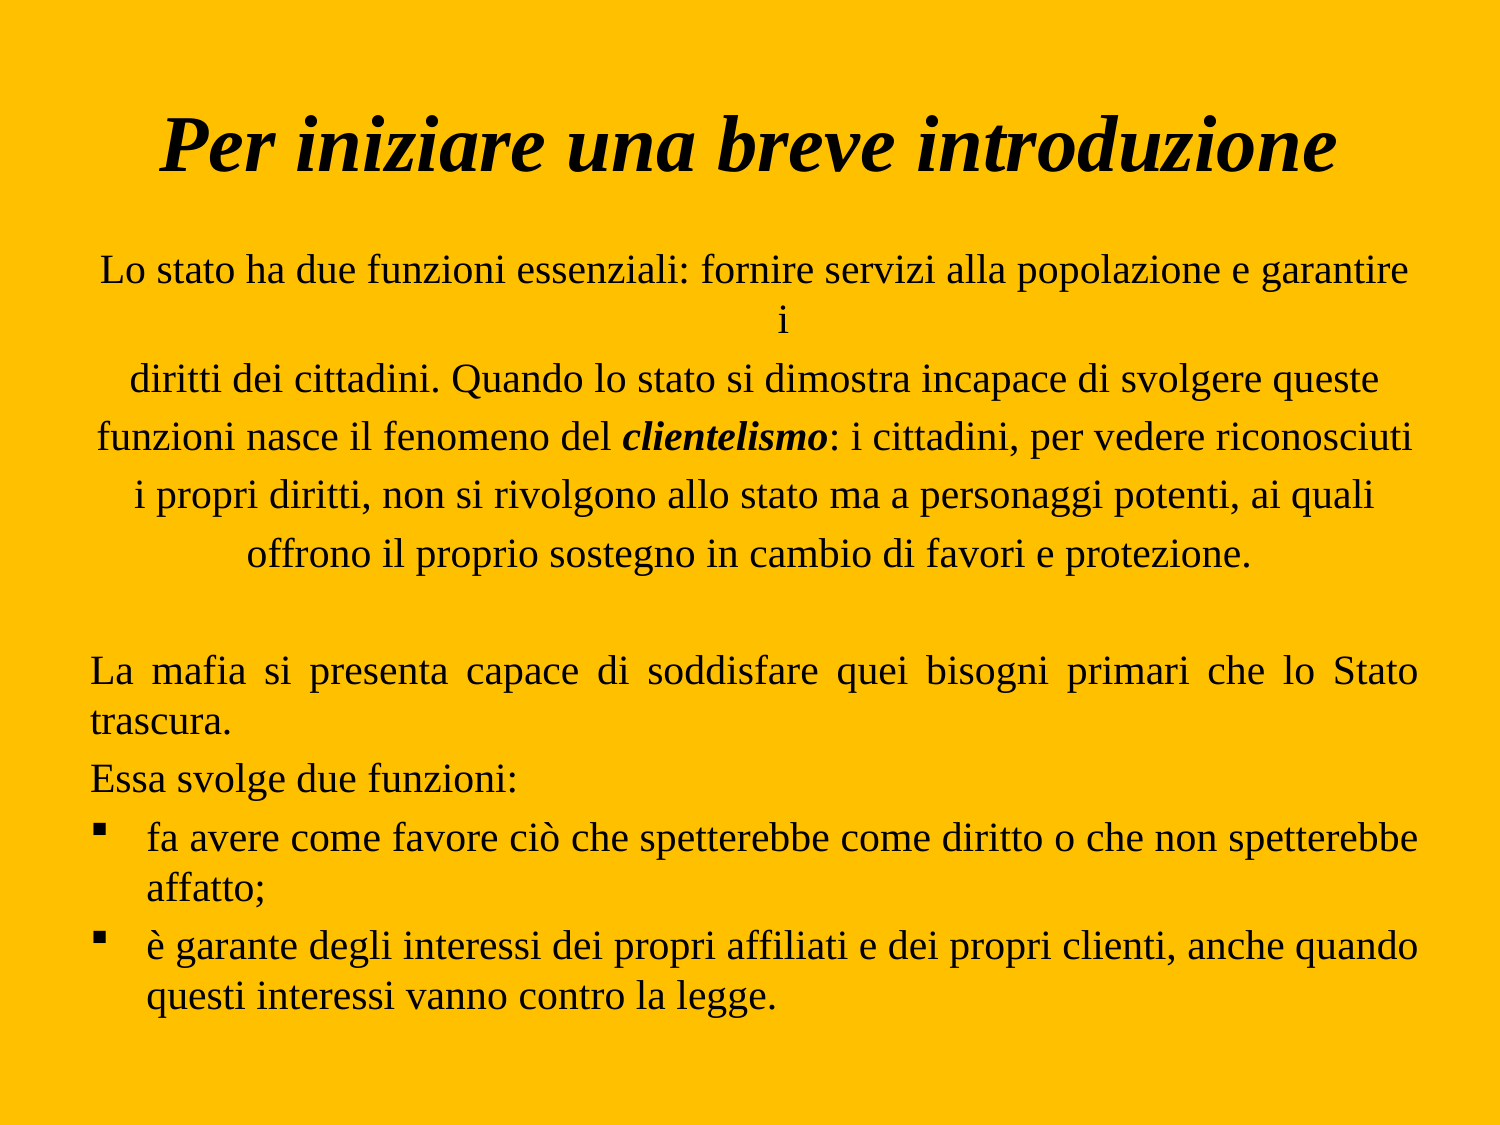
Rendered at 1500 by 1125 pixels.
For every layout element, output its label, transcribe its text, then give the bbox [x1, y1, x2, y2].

list Lo stato ha due funzioni essenziali: fornire servizi alla popolazione e garantire i diritti dei cittadini. Quando lo stato si dimostra incapace di svolgere queste funzioni nasce il fenomeno del clientelismo: i cittadini, per vedere riconosciuti i propri diritti, non si rivolgono allo stato ma a personaggi potenti, ai quali offrono il proprio sostegno in cambio di favori e protezione. La mafia si presenta capace di soddisfare quei bisogni primari che lo Stato trascura. Essa svolge due funzioni: fa avere come favore ciò che spetterebbe come diritto o che non spetterebbe affatto; è garante degli interessi dei propri affiliati e dei propri clienti, anche quando questi interessi vanno contro la legge. [75, 234, 1436, 1047]
title Per iniziare una breve introduzione [75, 45, 1425, 233]
